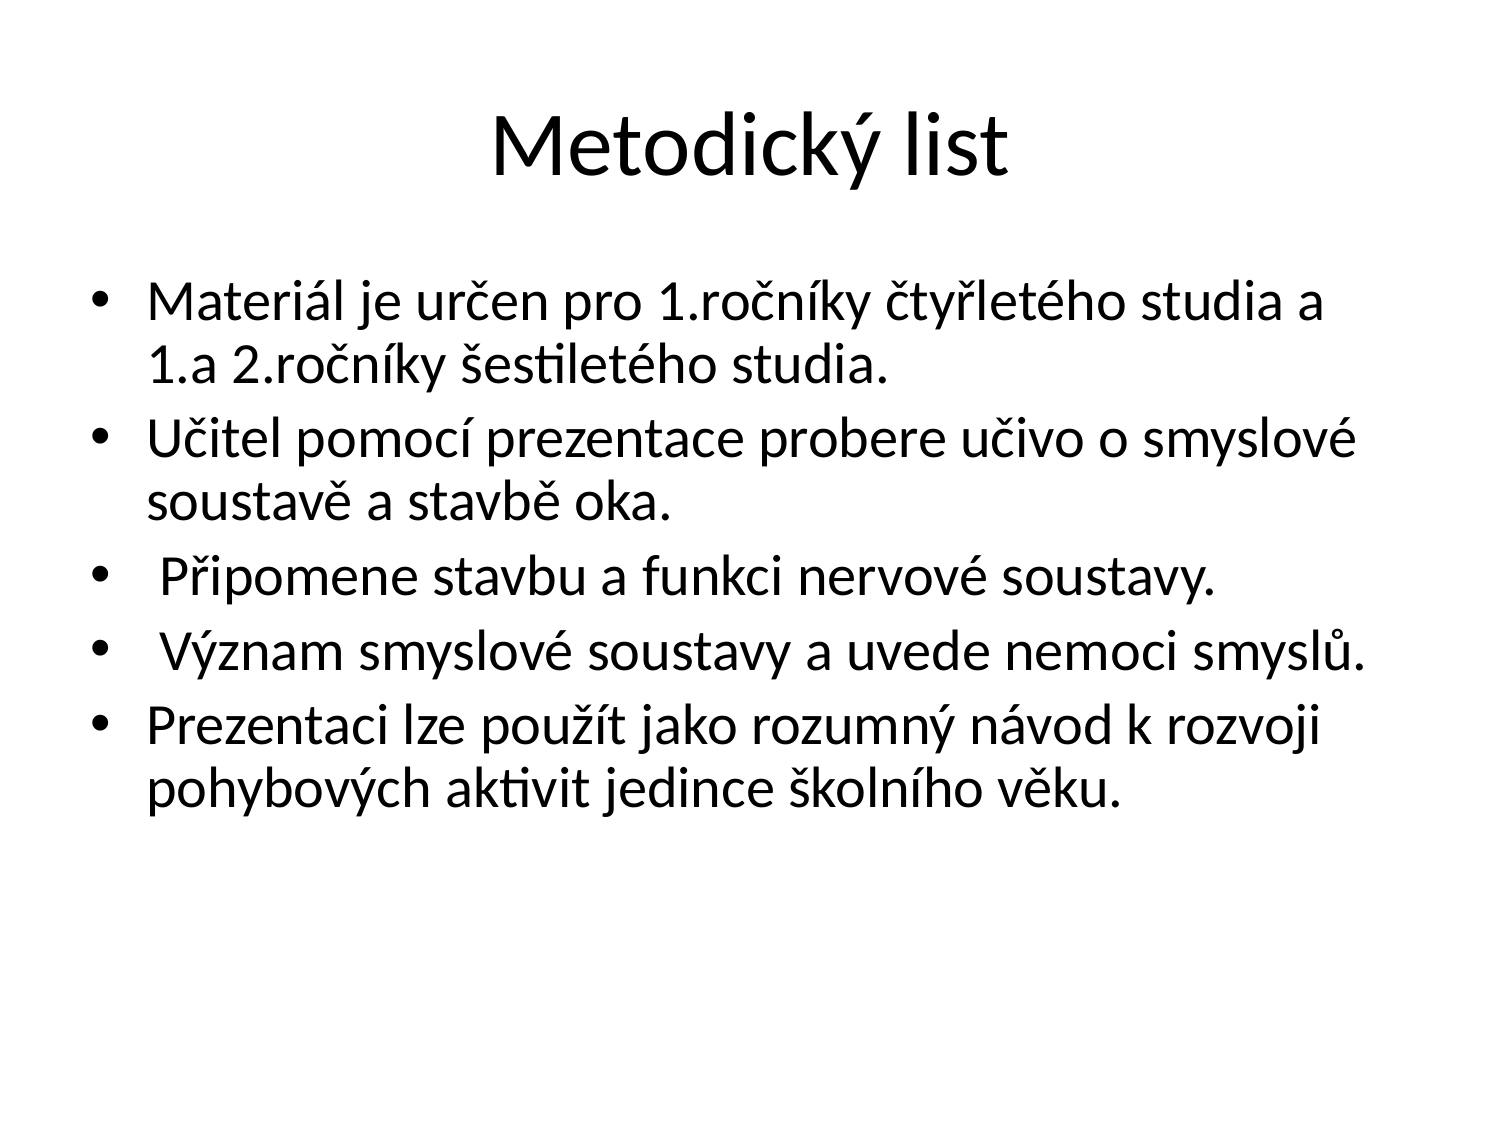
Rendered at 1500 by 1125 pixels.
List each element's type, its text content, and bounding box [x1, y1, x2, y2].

title Metodický list [75, 45, 1425, 233]
list Materiál je určen pro 1.ročníky čtyřletého studia a 1.a 2.ročníky šestiletého studia. Učitel pomocí prezentace probere učivo o smyslové soustavě a stavbě oka. Připomene stavbu a funkci nervové soustavy. Význam smyslové soustavy a uvede nemoci smyslů. Prezentaci lze použít jako rozumný návod k rozvoji pohybových aktivit jedince školního věku. [75, 262, 1425, 1005]
